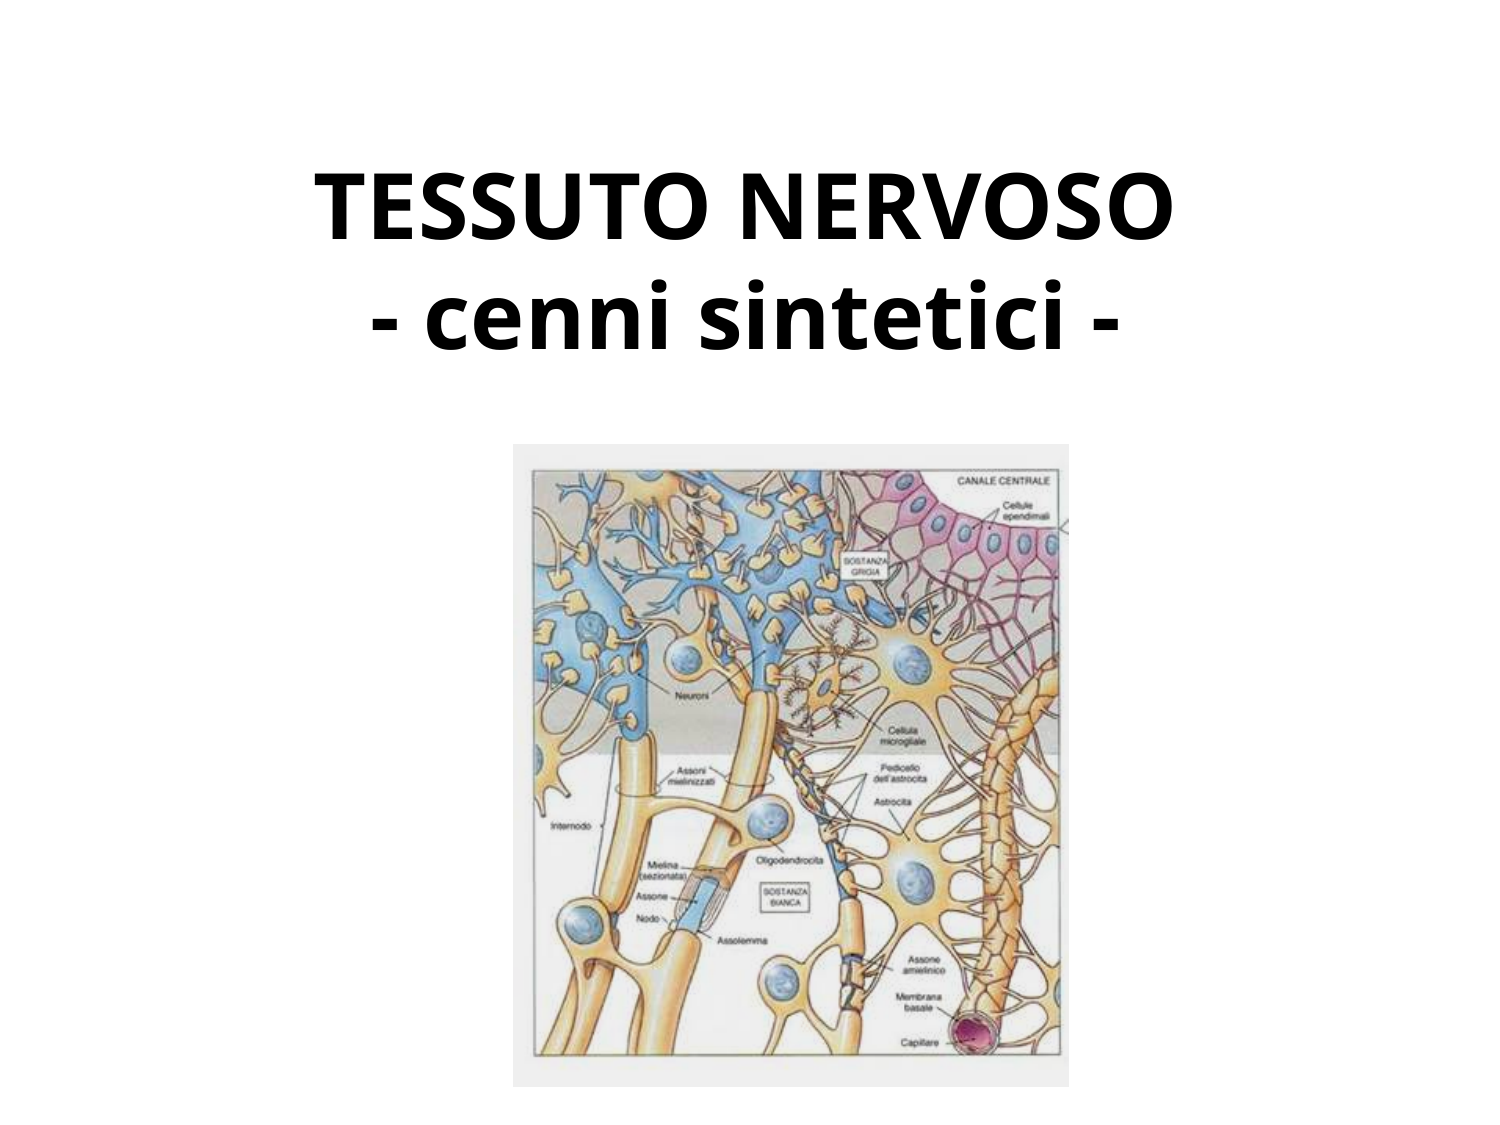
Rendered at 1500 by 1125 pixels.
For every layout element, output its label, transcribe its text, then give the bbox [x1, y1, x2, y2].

title TESSUTO NERVOSO - cenni sintetici - [41, 101, 1451, 415]
picture [513, 444, 1069, 1087]
